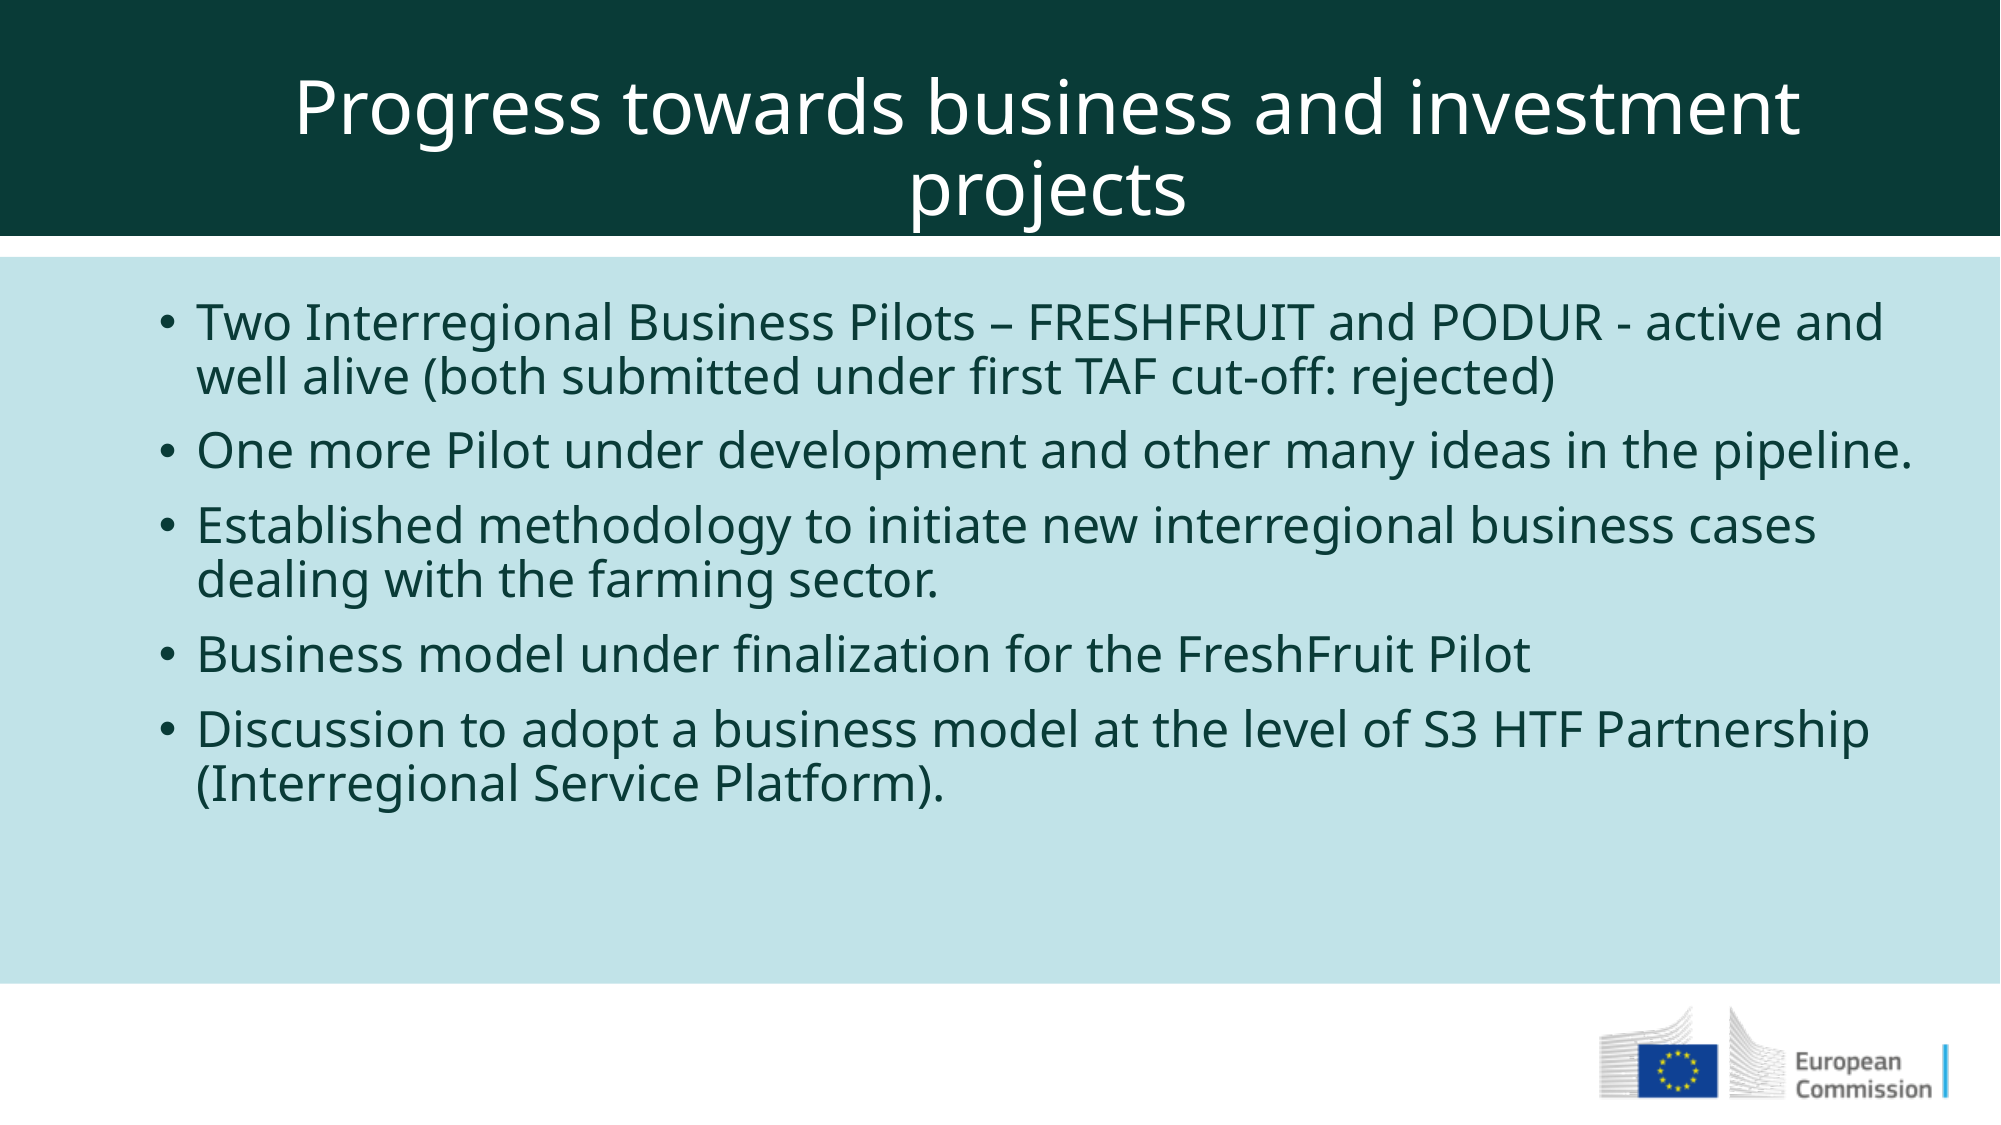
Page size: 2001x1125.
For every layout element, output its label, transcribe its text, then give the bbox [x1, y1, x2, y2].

list Progress towards business and investment projects [154, 62, 1942, 226]
list Two Interregional Business Pilots – FRESHFRUIT and PODUR - active and well alive (both submitted under first TAF cut-off: rejected) One more Pilot under development and other many ideas in the pipeline. Established methodology to initiate new interregional business cases dealing with the farming sector. Business model under finalization for the FreshFruit Pilot Discussion to adopt a business model at the level of S3 HTF Partnership (Interregional Service Platform). [144, 289, 1942, 989]
picture [1572, 993, 1977, 1112]
